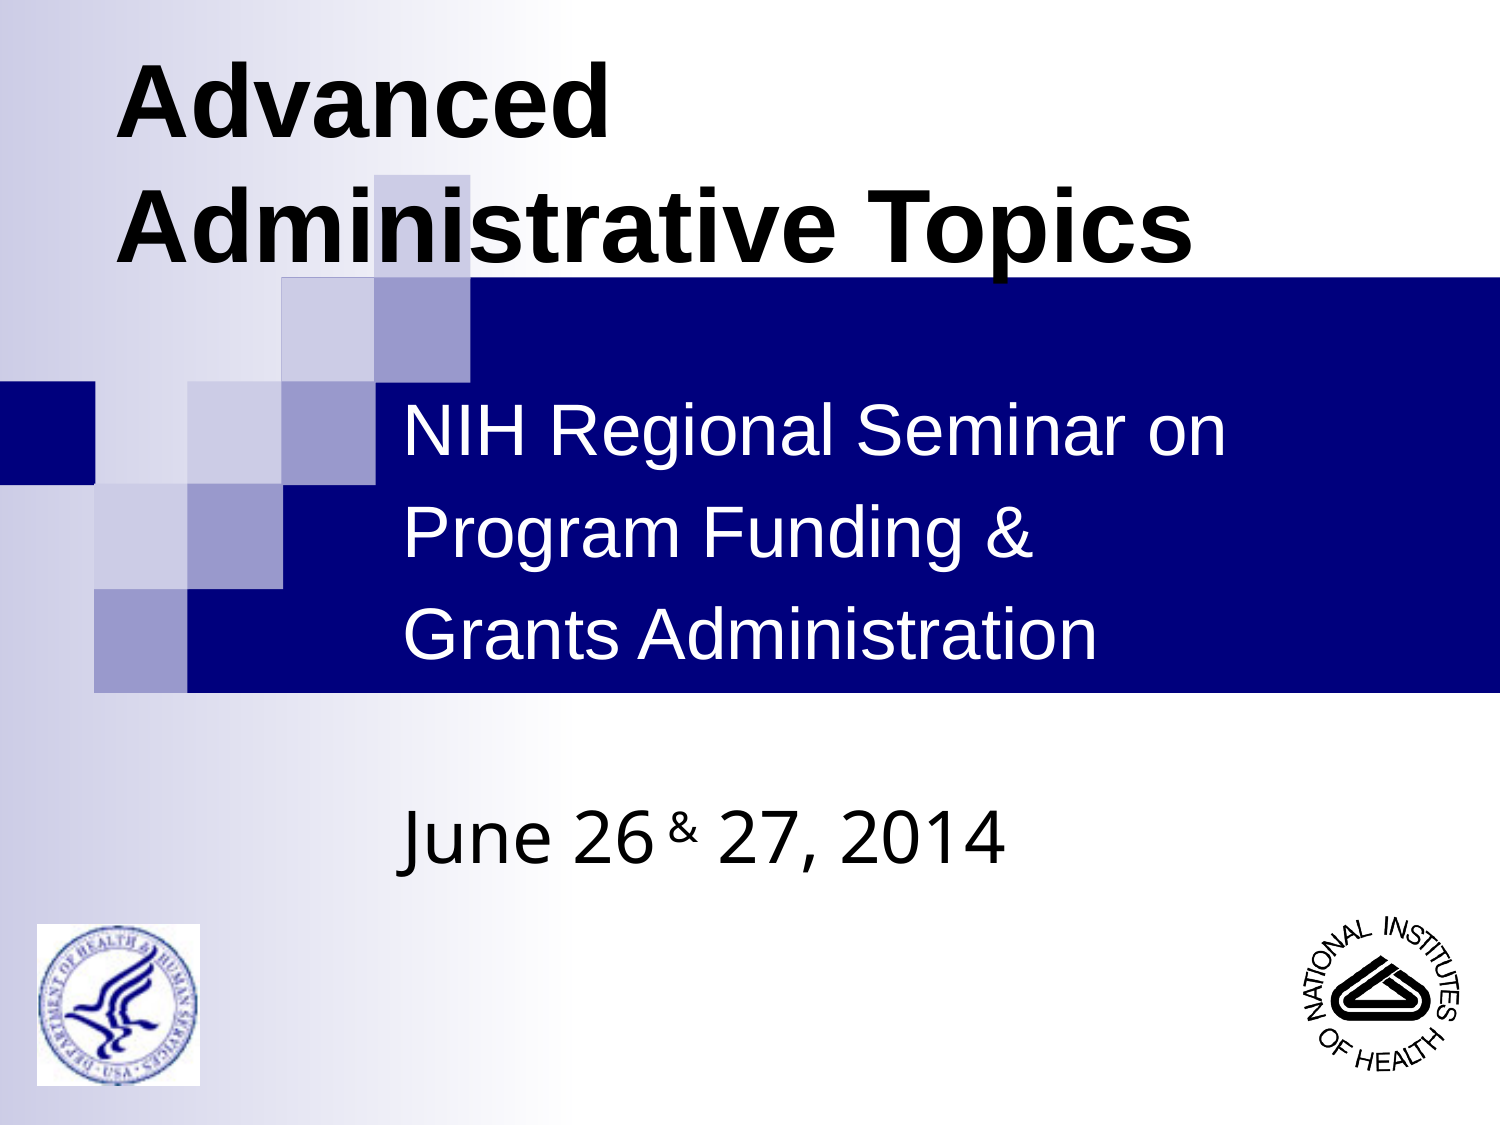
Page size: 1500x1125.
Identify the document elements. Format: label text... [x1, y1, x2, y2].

picture [1299, 912, 1463, 1076]
title Advanced Administrative Topics [99, 37, 1376, 279]
subtitle NIH Regional Seminar on Program Funding & Grants Administration June 26 & 27, 2014 [387, 374, 1363, 926]
picture [37, 924, 201, 1086]
